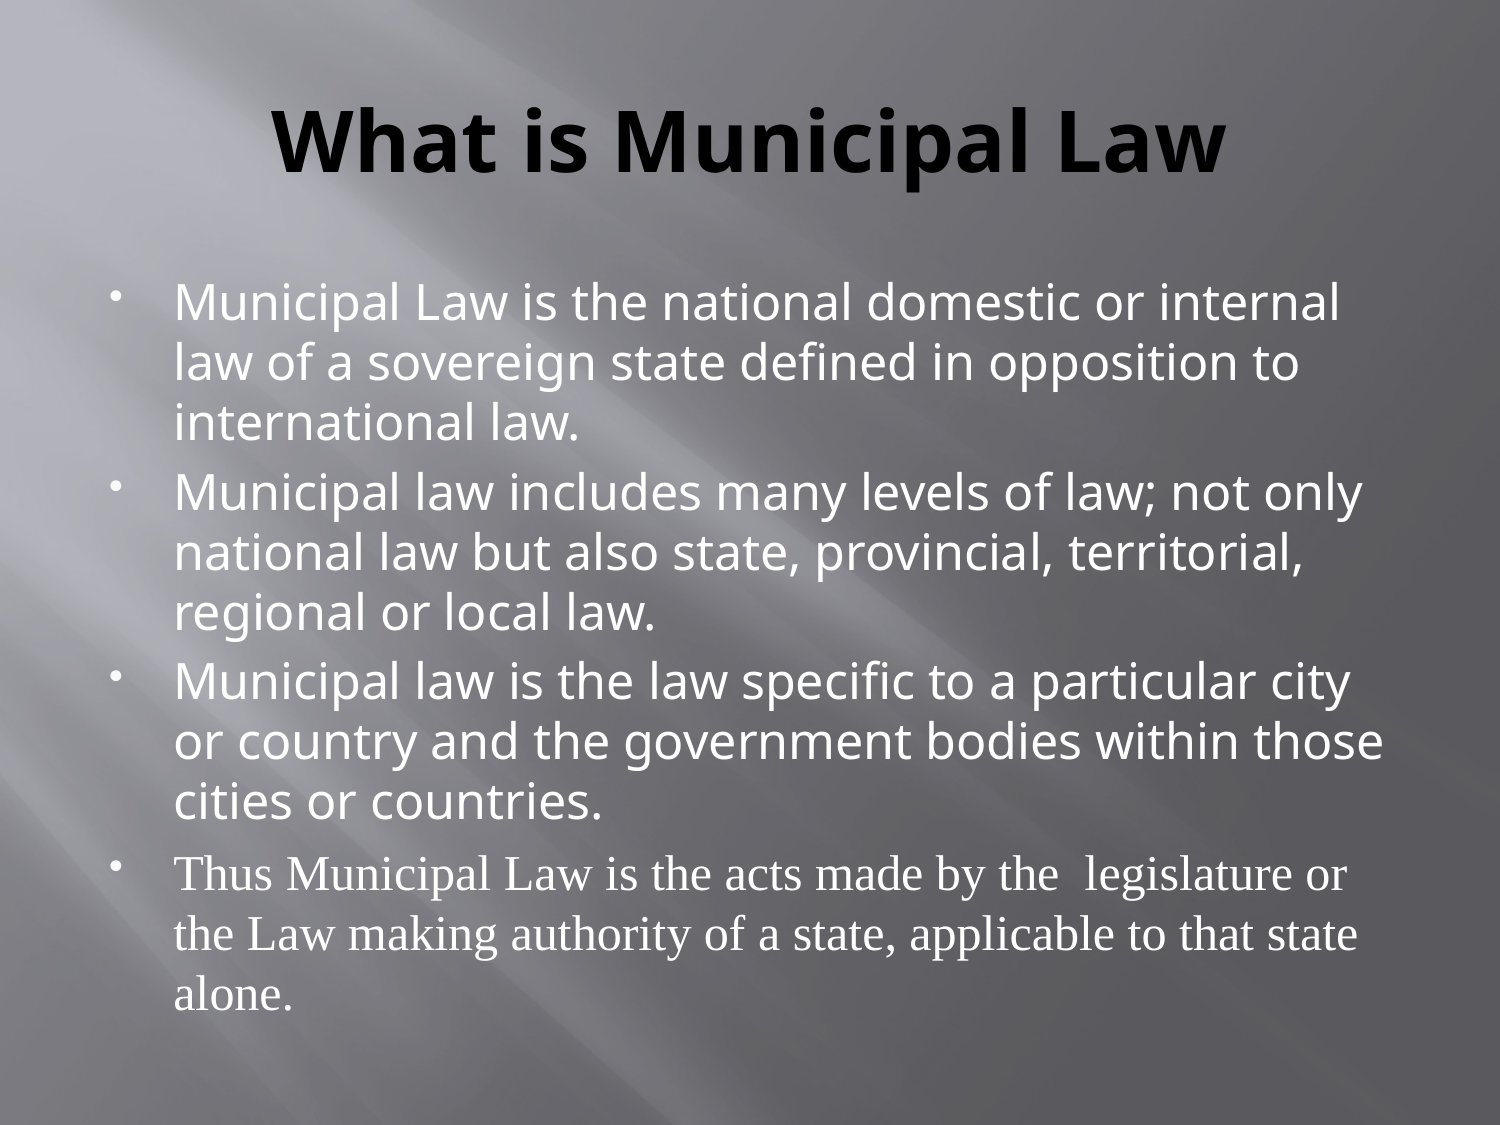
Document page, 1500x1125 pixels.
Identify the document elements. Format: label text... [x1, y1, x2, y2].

list Municipal Law is the national domestic or internal law of a sovereign state defined in opposition to international law. Municipal law includes many levels of law; not only national law but also state, provincial, territorial, regional or local law. Municipal law is the law specific to a particular city or country and the government bodies within those cities or countries. Thus Municipal Law is the acts made by the legislature or the Law making authority of a state, applicable to that state alone. [75, 262, 1425, 1035]
title What is Municipal Law [75, 45, 1425, 233]
